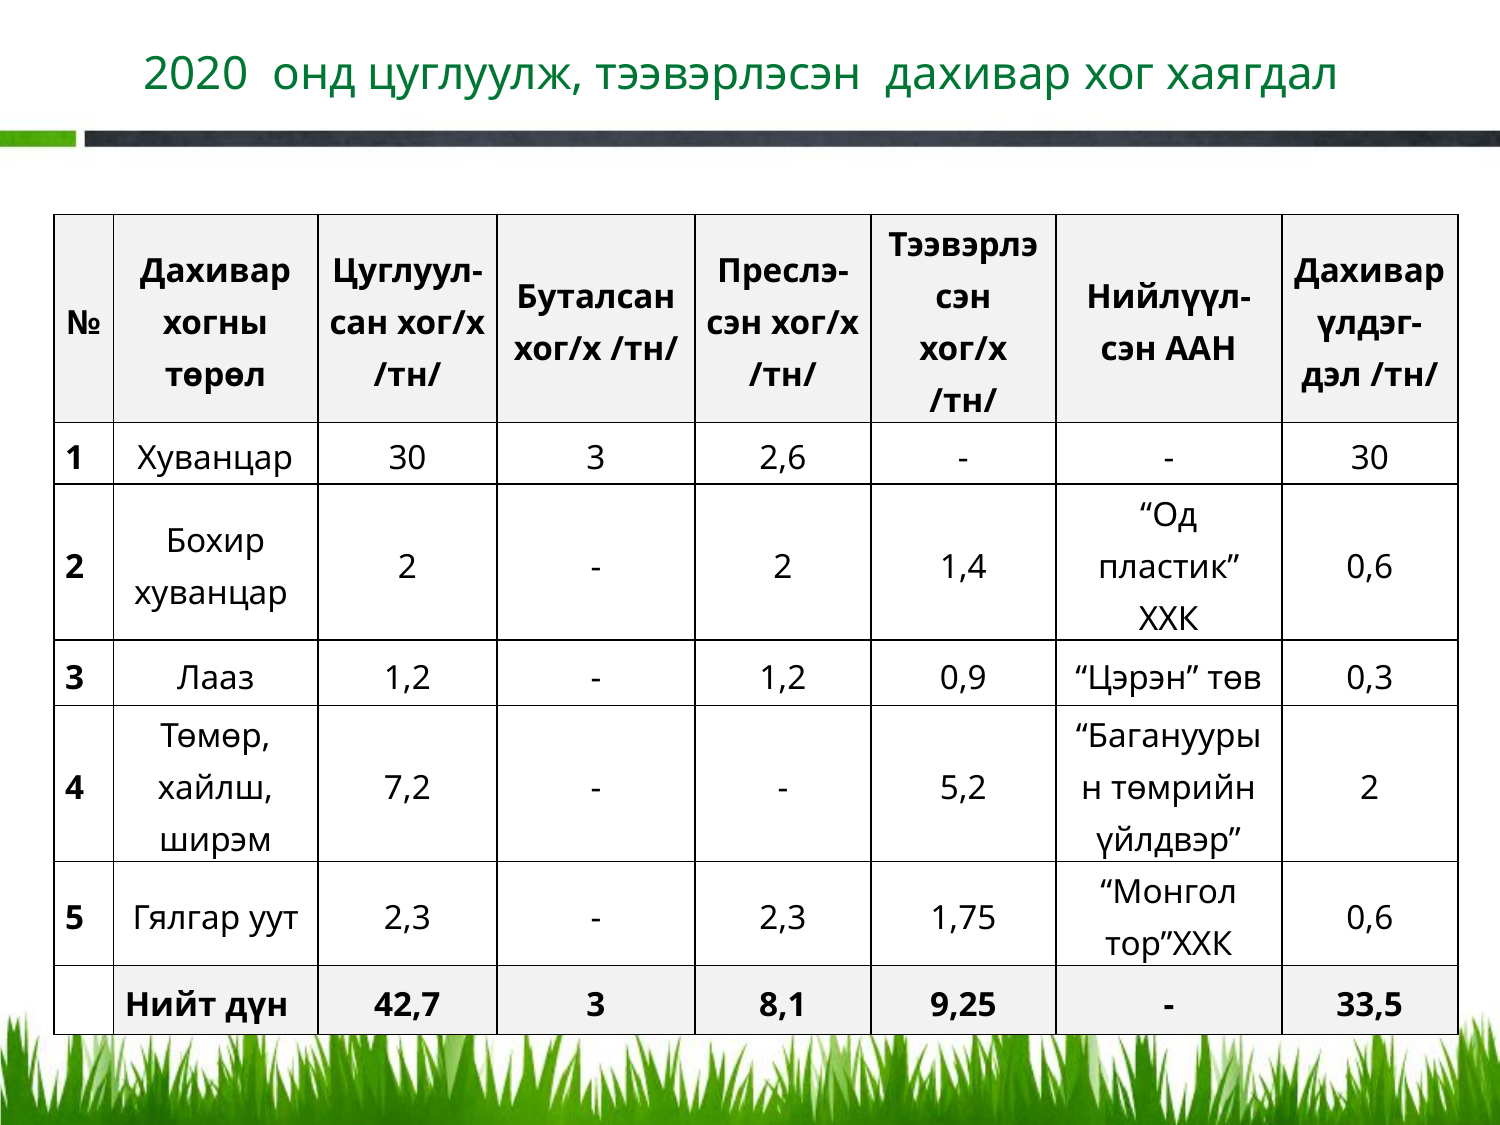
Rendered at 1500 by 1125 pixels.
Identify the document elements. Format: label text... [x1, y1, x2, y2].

table_cell [55, 966, 113, 1034]
table_cell Гялгар уут [114, 862, 317, 965]
table_header Дахивар үлдэг-дэл /тн/ [1283, 215, 1457, 422]
table_cell 2 [696, 485, 870, 639]
table_cell - [498, 641, 694, 705]
table_cell 33,5 [1283, 966, 1457, 1034]
table_cell Нийт дүн [114, 966, 317, 1034]
table_cell 2 [1283, 706, 1457, 861]
table_cell 0,3 [1283, 641, 1457, 705]
table_cell 30 [1283, 423, 1457, 483]
table_cell 3 [498, 966, 694, 1034]
table_cell 5,2 [872, 706, 1055, 861]
table_cell 1,75 [872, 862, 1055, 965]
table_cell - [1057, 966, 1281, 1034]
table_cell “Монгол тор”ХХК [1057, 862, 1281, 965]
table_cell 1,2 [319, 641, 496, 705]
table_cell 1 [55, 423, 113, 483]
table_cell Бохир хуванцар [114, 485, 317, 639]
table_cell - [872, 423, 1055, 483]
table_cell - [498, 485, 694, 639]
table_cell 8,1 [696, 966, 870, 1034]
table_cell 3 [55, 641, 113, 705]
table_cell “Багануурын төмрийн үйлдвэр” [1057, 706, 1281, 861]
table_cell 2 [319, 485, 496, 639]
table_header № [55, 215, 113, 422]
text_box 2020 онд цуглуулж, тээвэрлэсэн дахивар хог хаягдал [13, 36, 1470, 106]
table_header Нийлүүл-сэн ААН [1057, 215, 1281, 422]
table_cell 30 [319, 423, 496, 483]
table_cell 0,9 [872, 641, 1055, 705]
table_cell 1,2 [696, 641, 870, 705]
table_cell - [1057, 423, 1281, 483]
table_cell - [498, 706, 694, 861]
table_cell 3 [498, 423, 694, 483]
table_cell Лааз [114, 641, 317, 705]
picture [0, 0, 1500, 1125]
table_cell 0,6 [1283, 485, 1457, 639]
table_cell “Од пластик” ХХК [1057, 485, 1281, 639]
table_cell 4 [55, 706, 113, 861]
table_cell Төмөр, хайлш, ширэм [114, 706, 317, 861]
table_cell 2,3 [696, 862, 870, 965]
table_cell 9,25 [872, 966, 1055, 1034]
table_cell 42,7 [319, 966, 496, 1034]
table_cell 2 [55, 485, 113, 639]
table_cell - [696, 706, 870, 861]
table_header Преслэ-сэн хог/х /тн/ [696, 215, 870, 422]
table_cell - [498, 862, 694, 965]
table_cell Хуванцар [114, 423, 317, 483]
table_header Буталсан хог/х /тн/ [498, 215, 694, 422]
table_cell “Цэрэн” төв [1057, 641, 1281, 705]
table_header Цуглуул-сан хог/х /тн/ [319, 215, 496, 422]
table_header Тээвэрлэсэн хог/х /тн/ [872, 215, 1055, 422]
table_cell 2,3 [319, 862, 496, 965]
table_header Дахивар хогны төрөл [114, 215, 317, 422]
table_cell 7,2 [319, 706, 496, 861]
table_cell 1,4 [872, 485, 1055, 639]
table_cell 0,6 [1283, 862, 1457, 965]
table_cell 5 [55, 862, 113, 965]
table_cell 2,6 [696, 423, 870, 483]
